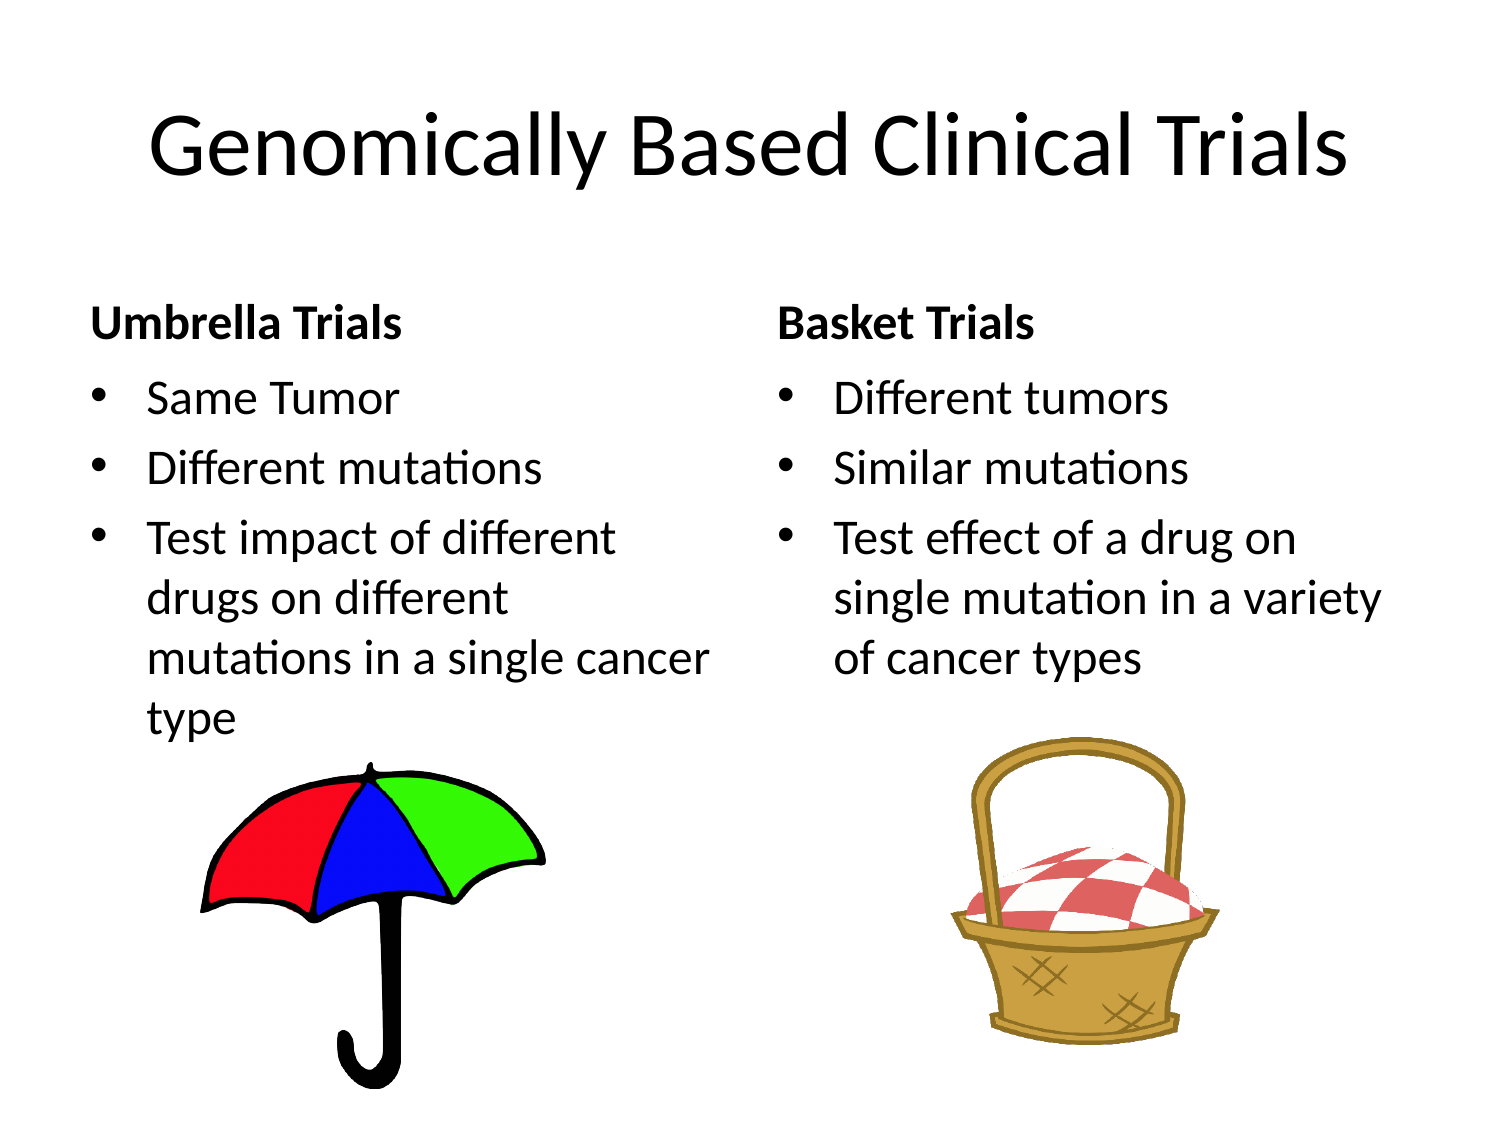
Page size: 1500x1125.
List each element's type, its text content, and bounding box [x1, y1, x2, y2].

list Umbrella Trials [75, 251, 738, 356]
picture [199, 762, 546, 1090]
list Different tumors Similar mutations Test effect of a drug on single mutation in a variety of cancer types [761, 356, 1425, 1005]
list Same Tumor Different mutations Test impact of different drugs on different mutations in a single cancer type [75, 356, 738, 1005]
picture [949, 737, 1221, 1046]
title Genomically Based Clinical Trials [75, 45, 1425, 233]
list Basket Trials [761, 251, 1425, 356]
